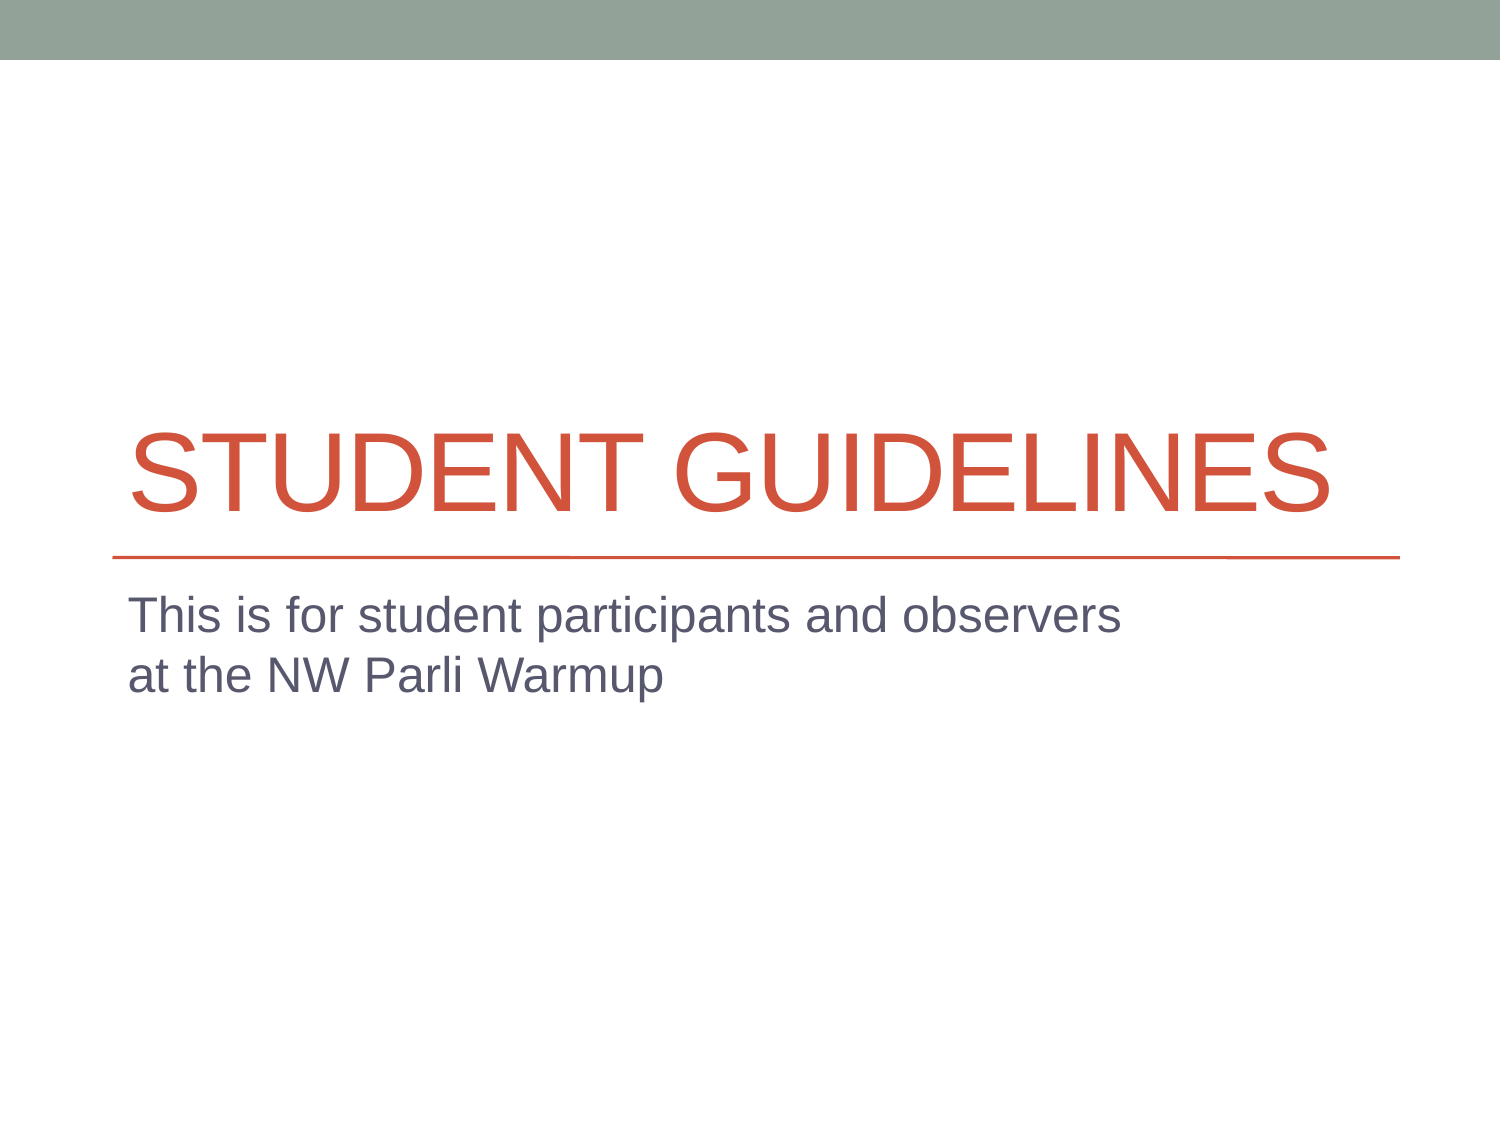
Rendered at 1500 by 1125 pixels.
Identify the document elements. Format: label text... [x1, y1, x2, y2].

title STUDENT GUIDELINES [112, 224, 1400, 542]
subtitle This is for student participants and observers at the NW Parli Warmup [112, 575, 1163, 863]
